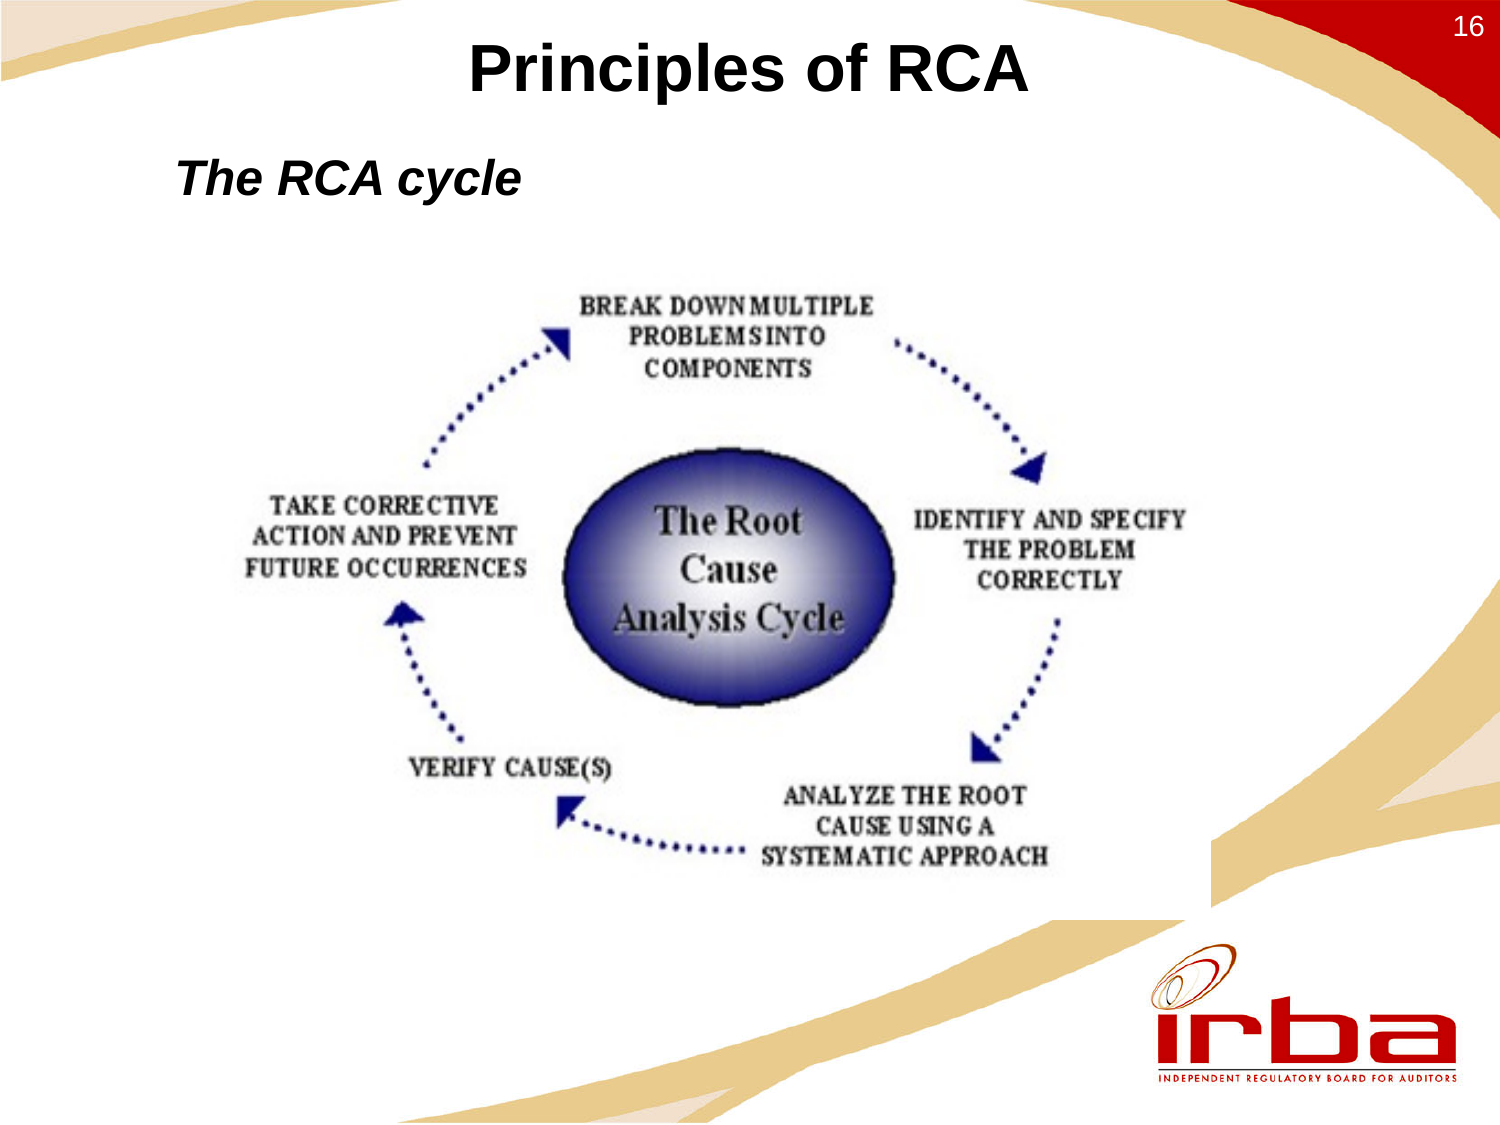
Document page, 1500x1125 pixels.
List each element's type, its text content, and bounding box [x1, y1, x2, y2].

picture [0, 0, 1500, 1125]
slide_number 16 [1359, 0, 1500, 79]
title Principles of RCA [74, 80, 1426, 209]
table_header The RCA cycle [160, 144, 1131, 211]
